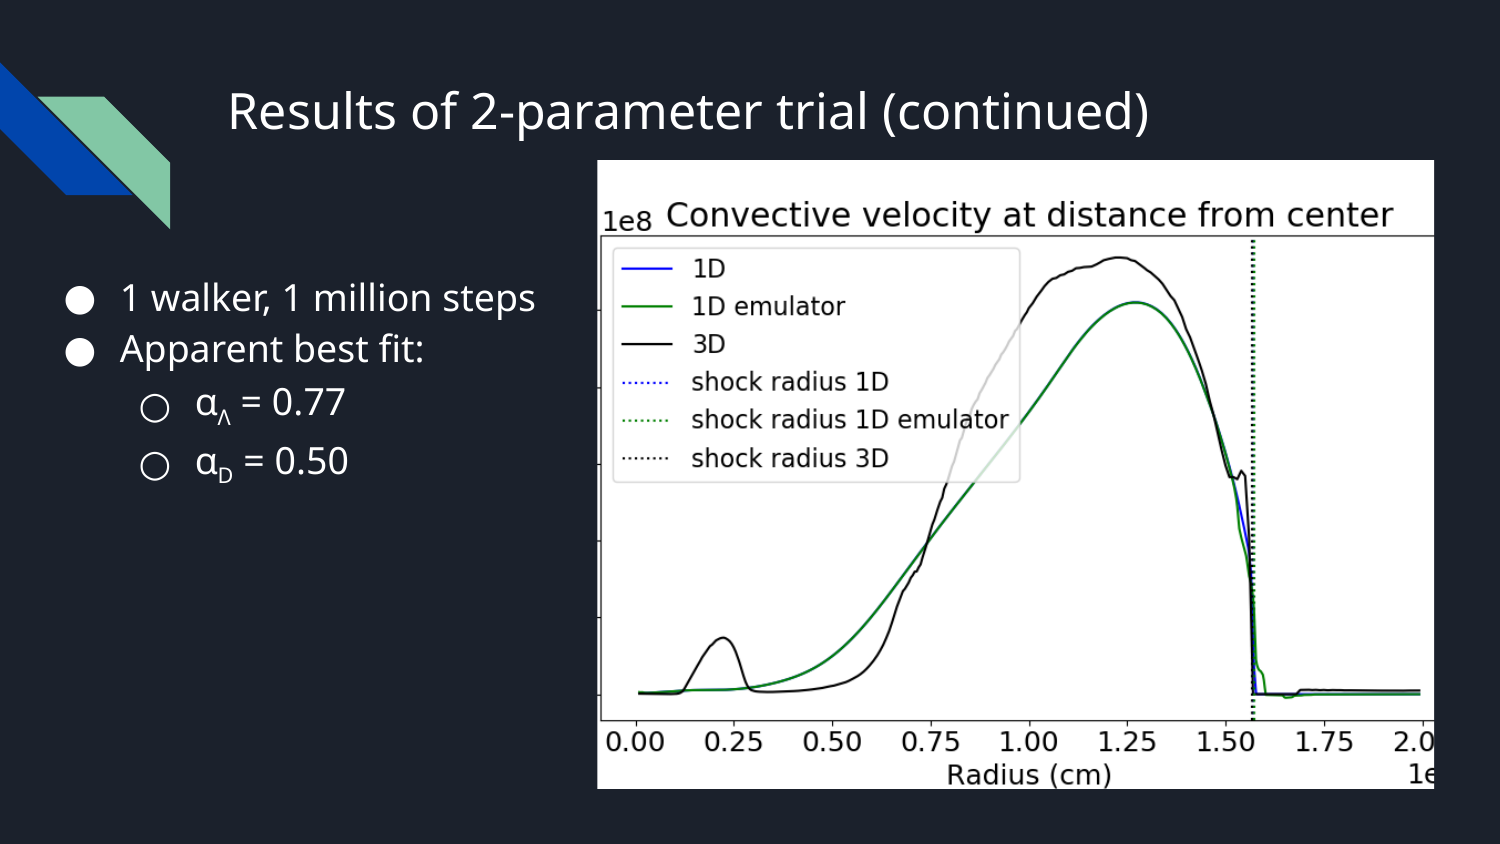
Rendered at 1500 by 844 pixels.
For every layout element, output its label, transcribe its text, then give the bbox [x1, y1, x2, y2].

title Results of 2-parameter trial (continued) [212, 64, 1368, 150]
picture [597, 160, 1435, 789]
list 1 walker, 1 million steps Apparent best fit: αΛ = 0.77 αD = 0.50 [29, 252, 591, 505]
